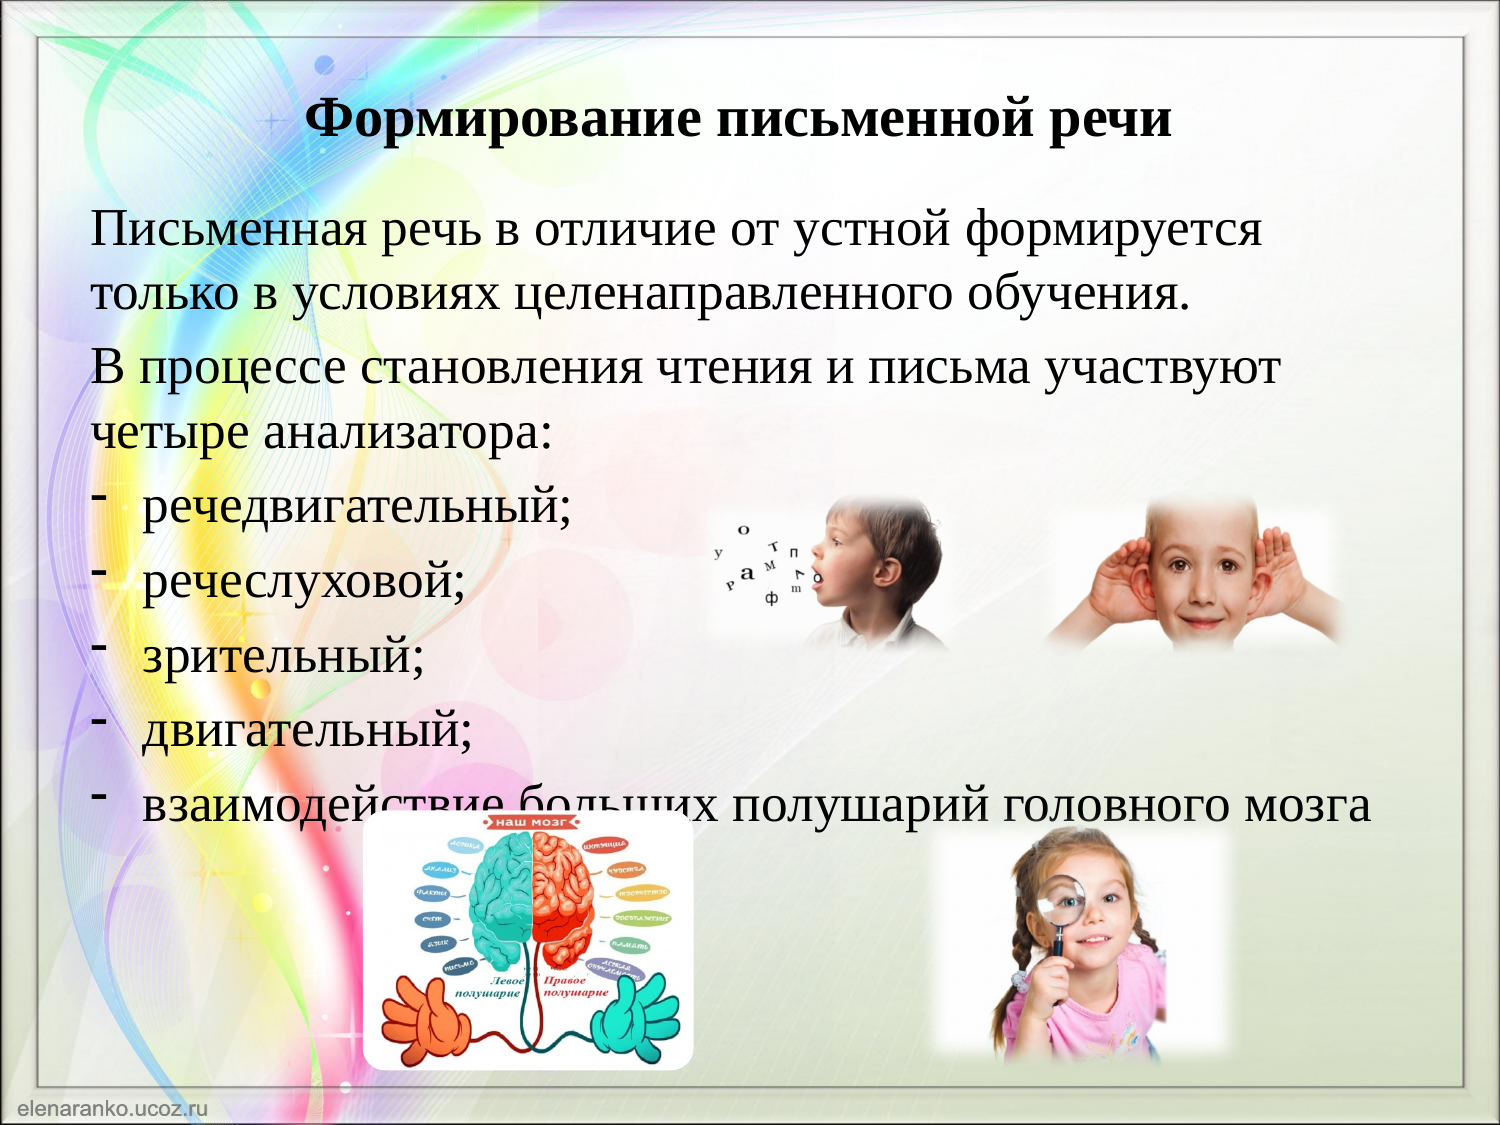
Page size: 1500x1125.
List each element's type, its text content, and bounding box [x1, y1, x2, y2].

picture [0, 0, 1500, 1125]
title Формирование письменной речи [76, 19, 1402, 184]
list Письменная речь в отличие от устной формируется только в условиях целенаправленного обучения. В процессе становления чтения и письма участвуют четыре анализатора: речедвигательный; речеслуховой; зрительный; двигательный; взаимодействие больших полушарий головного мозга [75, 184, 1425, 1005]
